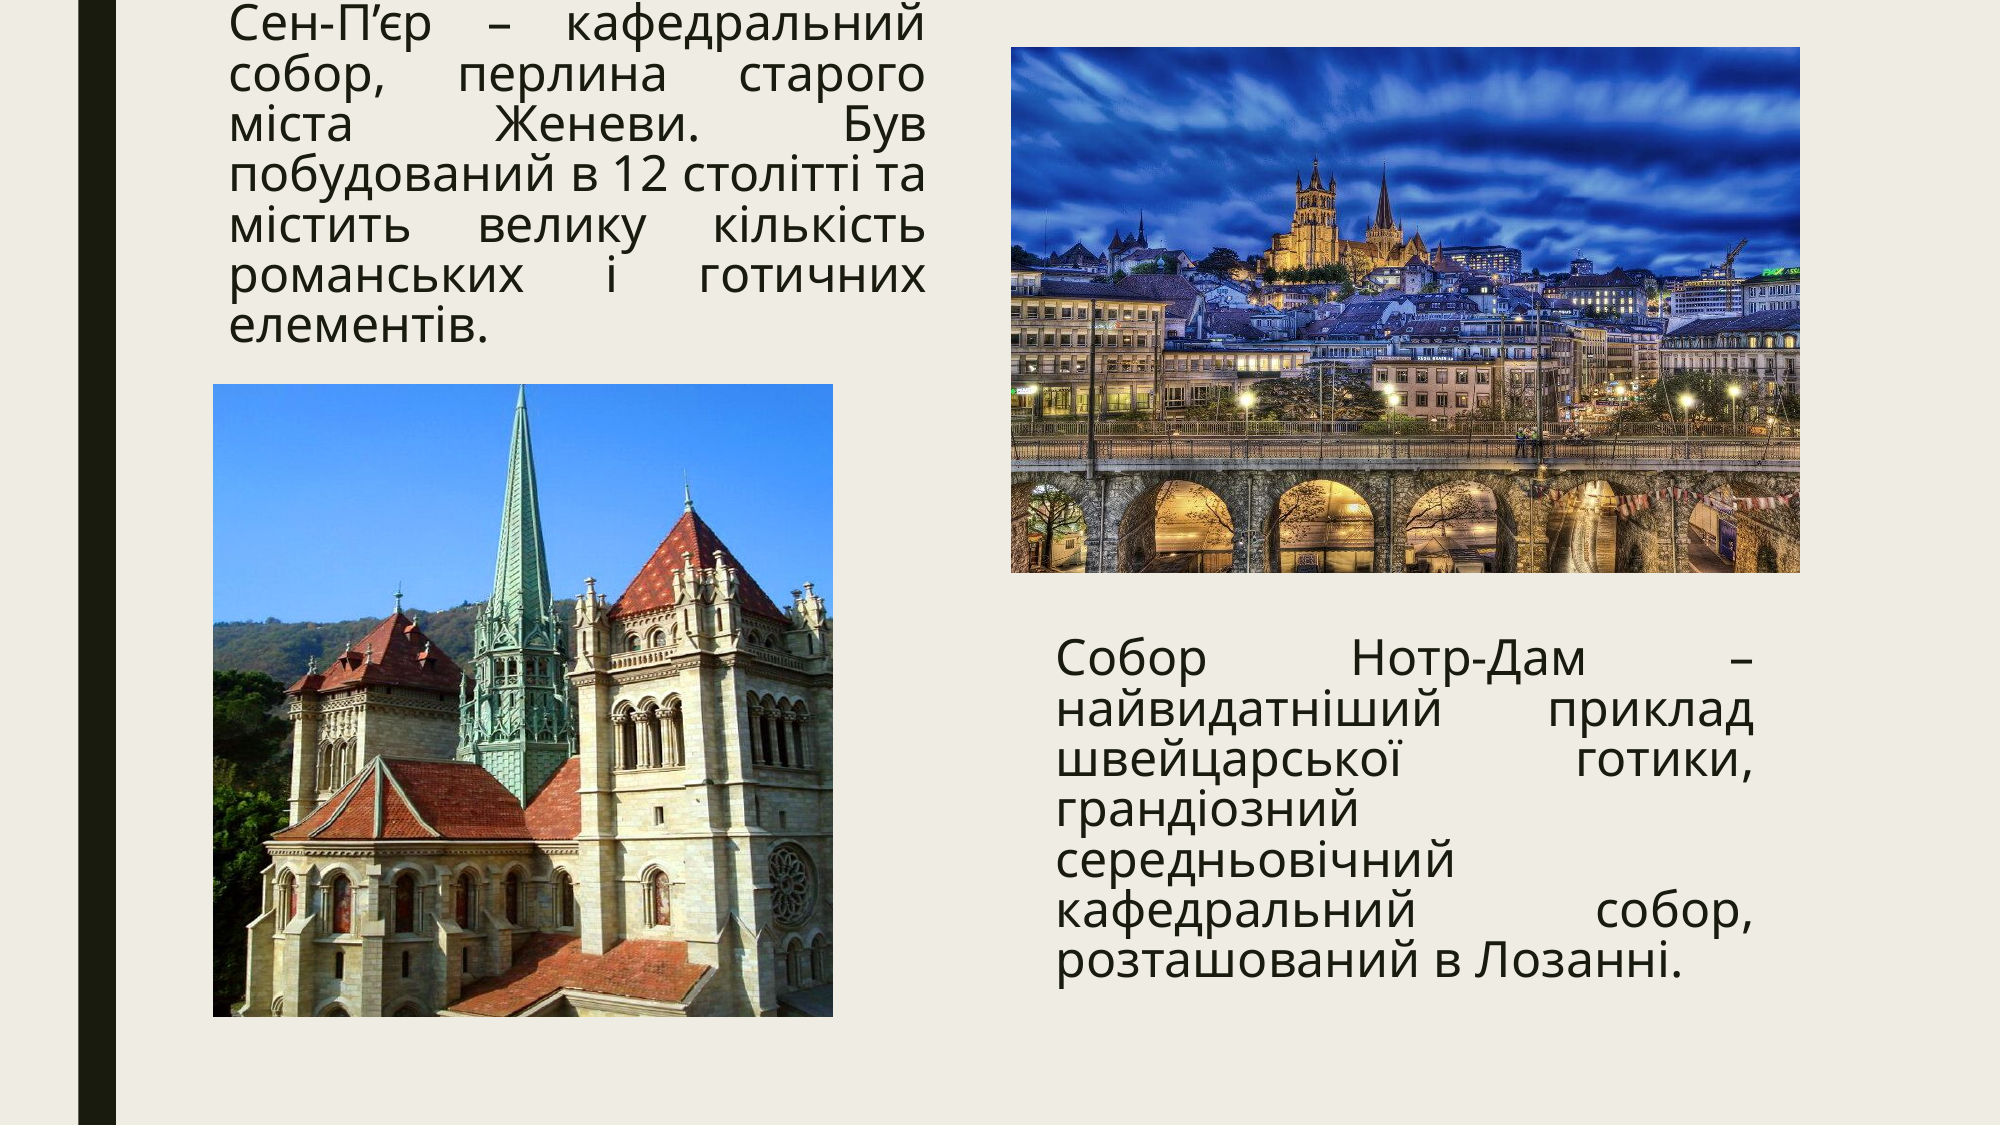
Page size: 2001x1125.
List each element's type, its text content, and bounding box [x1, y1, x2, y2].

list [1011, 47, 1800, 573]
list Собор Нотр-Дам – найвидатніший приклад швейцарської готики, грандіозний середньовічний кафедральний собор, розташований в Лозанні. [1040, 652, 1770, 996]
list Сен-П’єр – кафедральний собор, перлина старого міста Женеви. Був побудований в 12 столітті та містить велику кількість романських і готичних елементів. [213, 47, 943, 361]
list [213, 384, 833, 1017]
